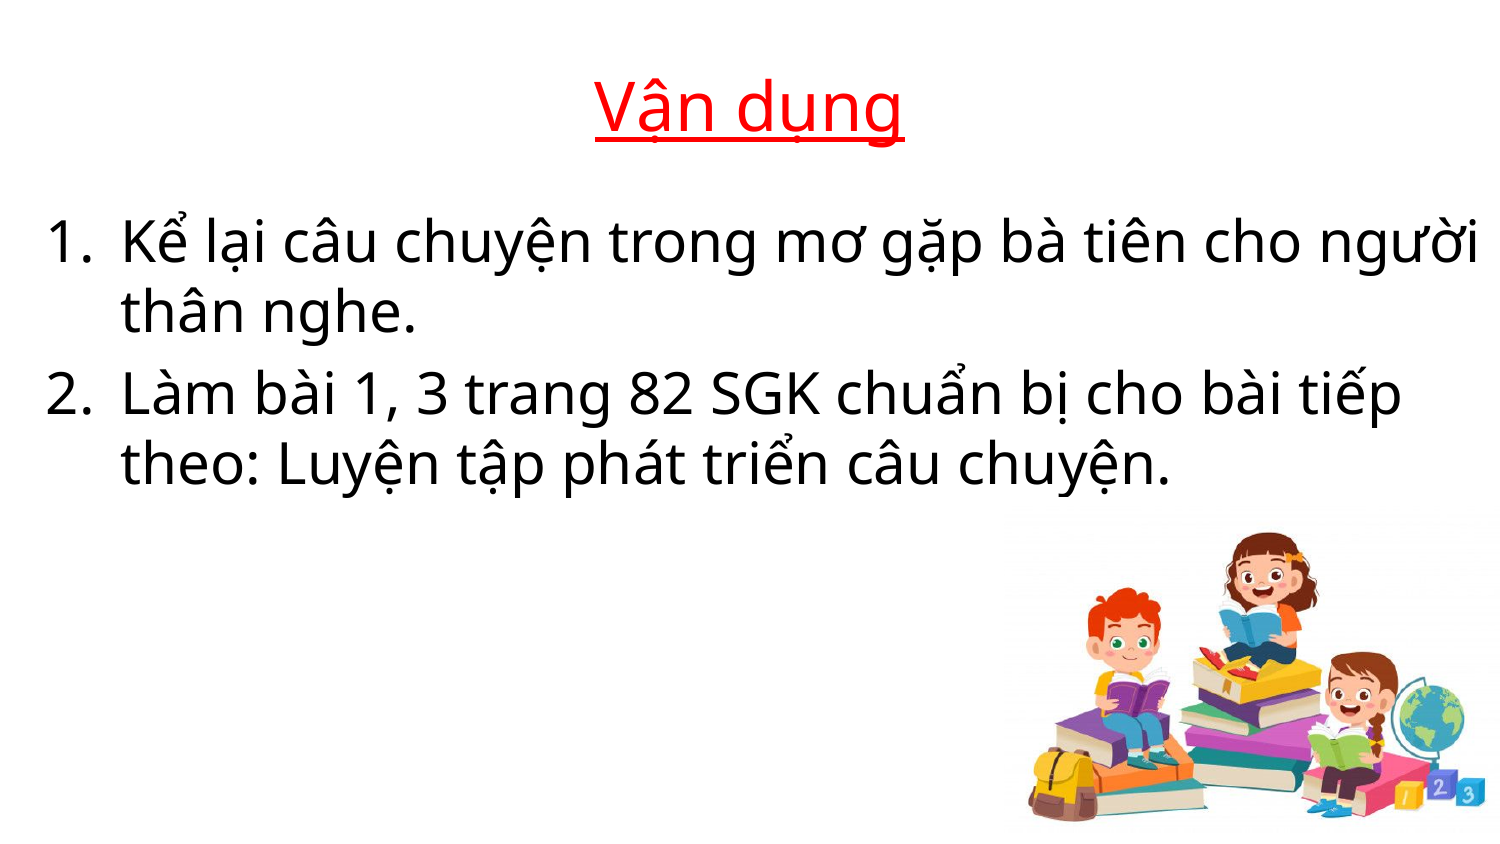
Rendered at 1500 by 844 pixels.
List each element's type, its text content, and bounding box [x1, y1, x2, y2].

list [1004, 497, 1500, 833]
title Vận dụng [75, 33, 1425, 175]
list Kể lại câu chuyện trong mơ gặp bà tiên cho người thân nghe. Làm bài 1, 3 trang 82 SGK chuẩn bị cho bài tiếp theo: Luyện tập phát triển câu chuyện. [30, 196, 1500, 754]
